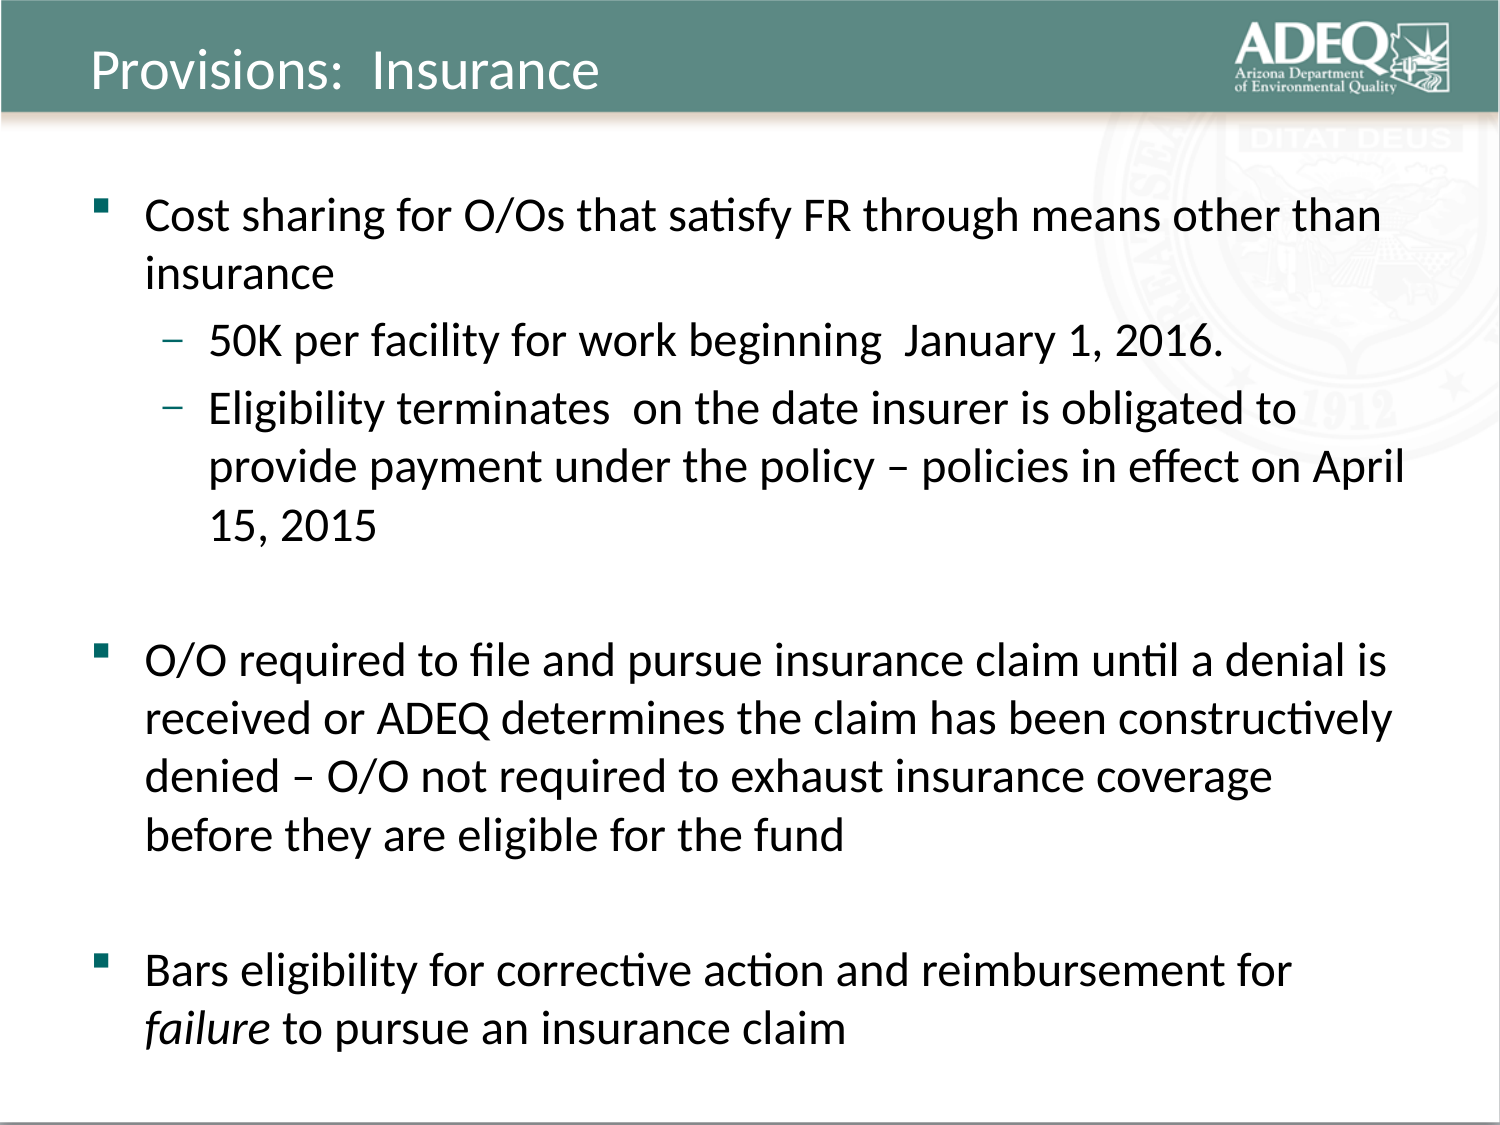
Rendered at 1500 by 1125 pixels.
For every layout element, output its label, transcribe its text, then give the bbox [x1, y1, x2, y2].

picture [0, 0, 1500, 1125]
title Provisions: Insurance [75, 32, 1225, 100]
list Cost sharing for O/Os that satisfy FR through means other than insurance 50K per facility for work beginning January 1, 2016. Eligibility terminates on the date insurer is obligated to provide payment under the policy – policies in effect on April 15, 2015 O/O required to file and pursue insurance claim until a denial is received or ADEQ determines the claim has been constructively denied – O/O not required to exhaust insurance coverage before they are eligible for the fund Bars eligibility for corrective action and reimbursement for failure to pursue an insurance claim [75, 174, 1425, 1063]
